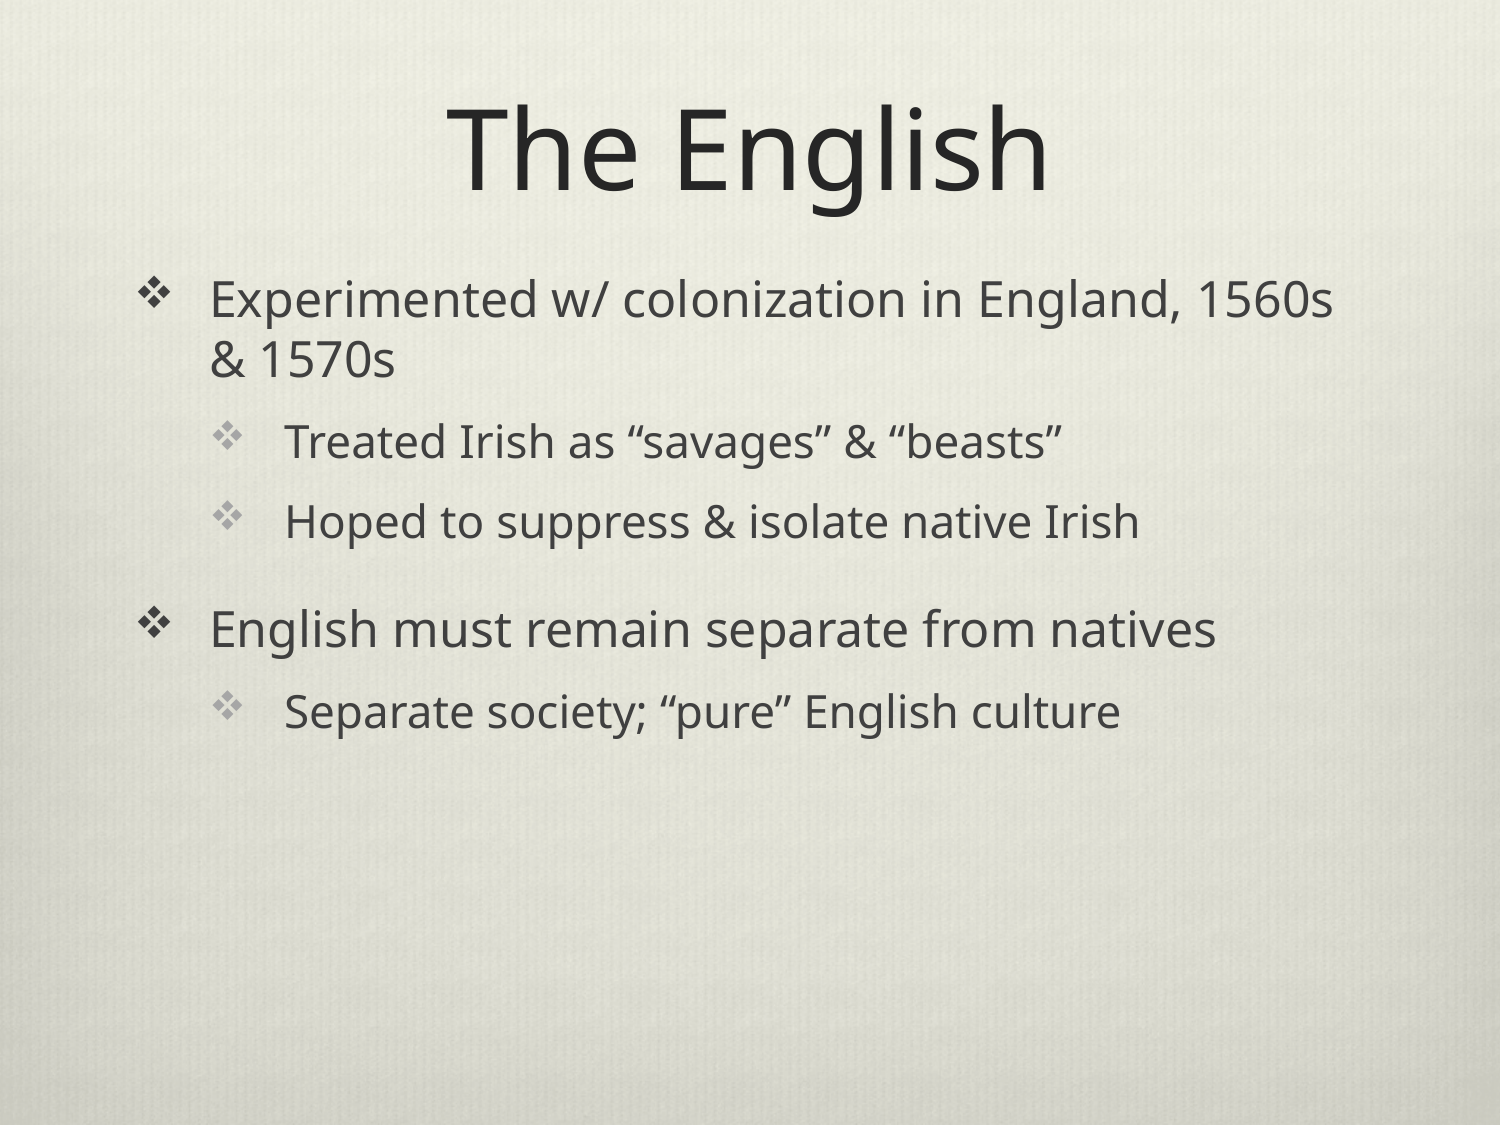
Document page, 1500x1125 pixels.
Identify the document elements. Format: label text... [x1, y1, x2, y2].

list Experimented w/ colonization in England, 1560s & 1570s Treated Irish as “savages” & “beasts” Hoped to suppress & isolate native Irish English must remain separate from natives Separate society; “pure” English culture [119, 260, 1381, 1011]
title The English [119, 51, 1381, 240]
